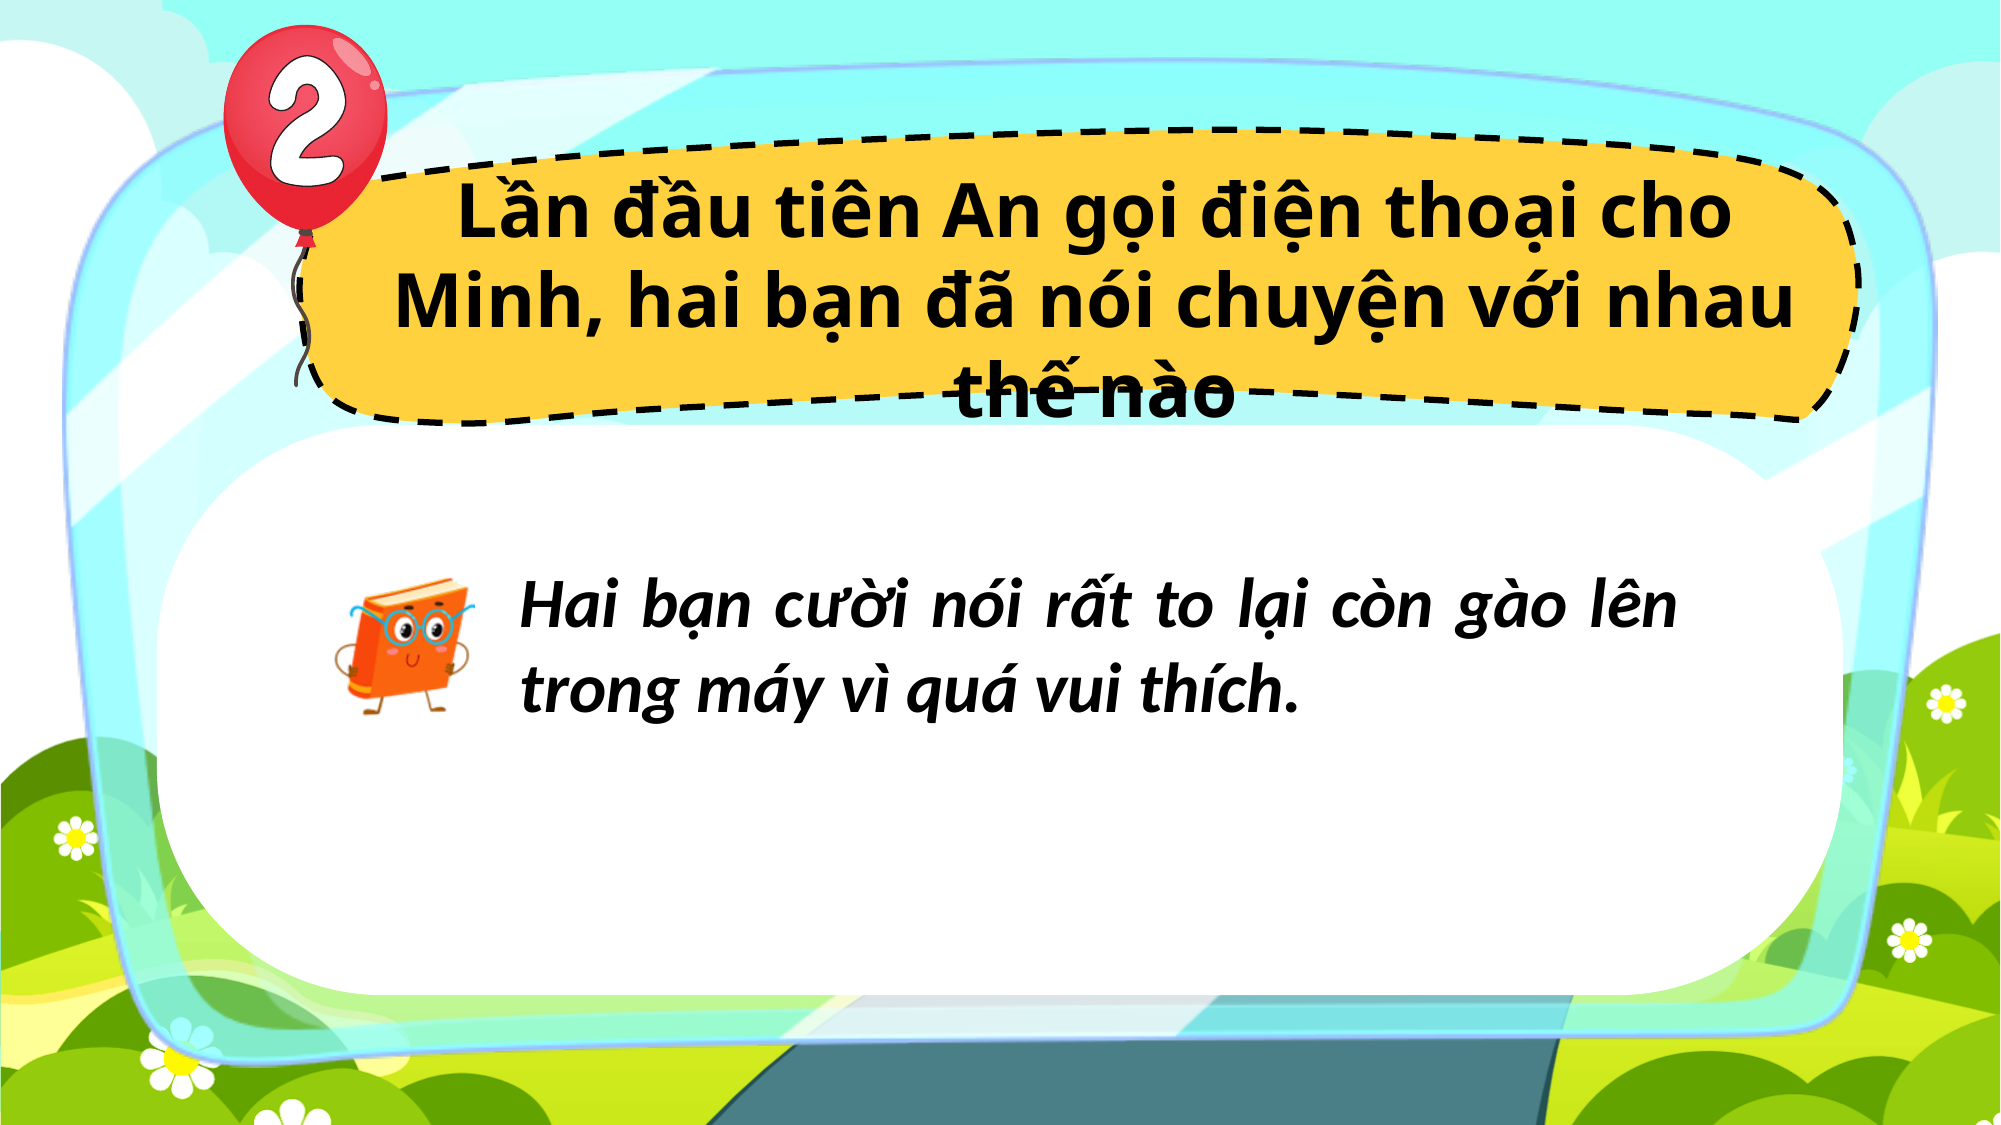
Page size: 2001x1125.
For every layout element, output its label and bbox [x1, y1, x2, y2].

picture [0, 0, 2001, 1125]
text_box [299, 129, 1859, 424]
text_box [327, 557, 1682, 729]
